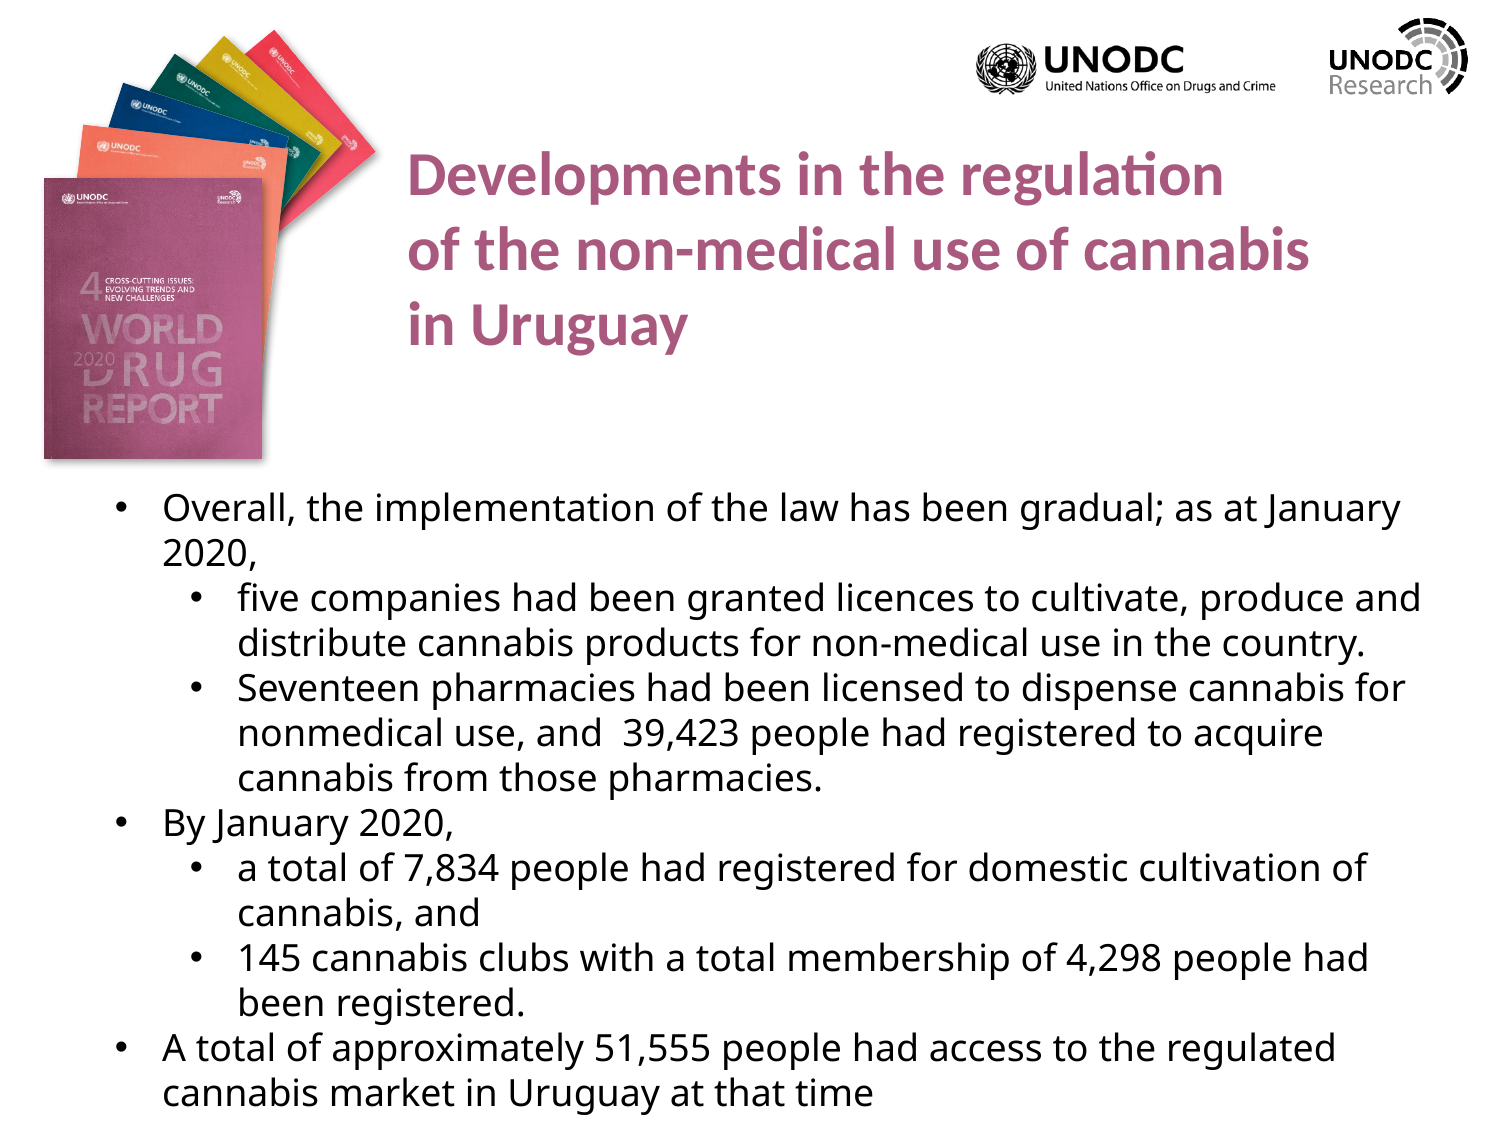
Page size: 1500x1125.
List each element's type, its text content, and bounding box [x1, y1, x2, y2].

picture [44, 31, 375, 459]
picture [1320, 12, 1475, 103]
text_box Developments in the regulation of the non-medical use of cannabis in Uruguay [392, 125, 1355, 365]
text_box Overall, the implementation of the law has been gradual; as at January 2020, five companies had been granted licences to cultivate, produce and distribute cannabis products for non-medical use in the country. Seventeen pharmacies had been licensed to dispense cannabis for nonmedical use, and 39,423 people had registered to acquire cannabis from those pharmacies. By January 2020, a total of 7,834 people had registered for domestic cultivation of cannabis, and 145 cannabis clubs with a total membership of 4,298 people had been registered. A total of approximately 51,555 people had access to the regulated cannabis market in Uruguay at that time [100, 476, 1471, 1122]
picture [965, 32, 1283, 103]
